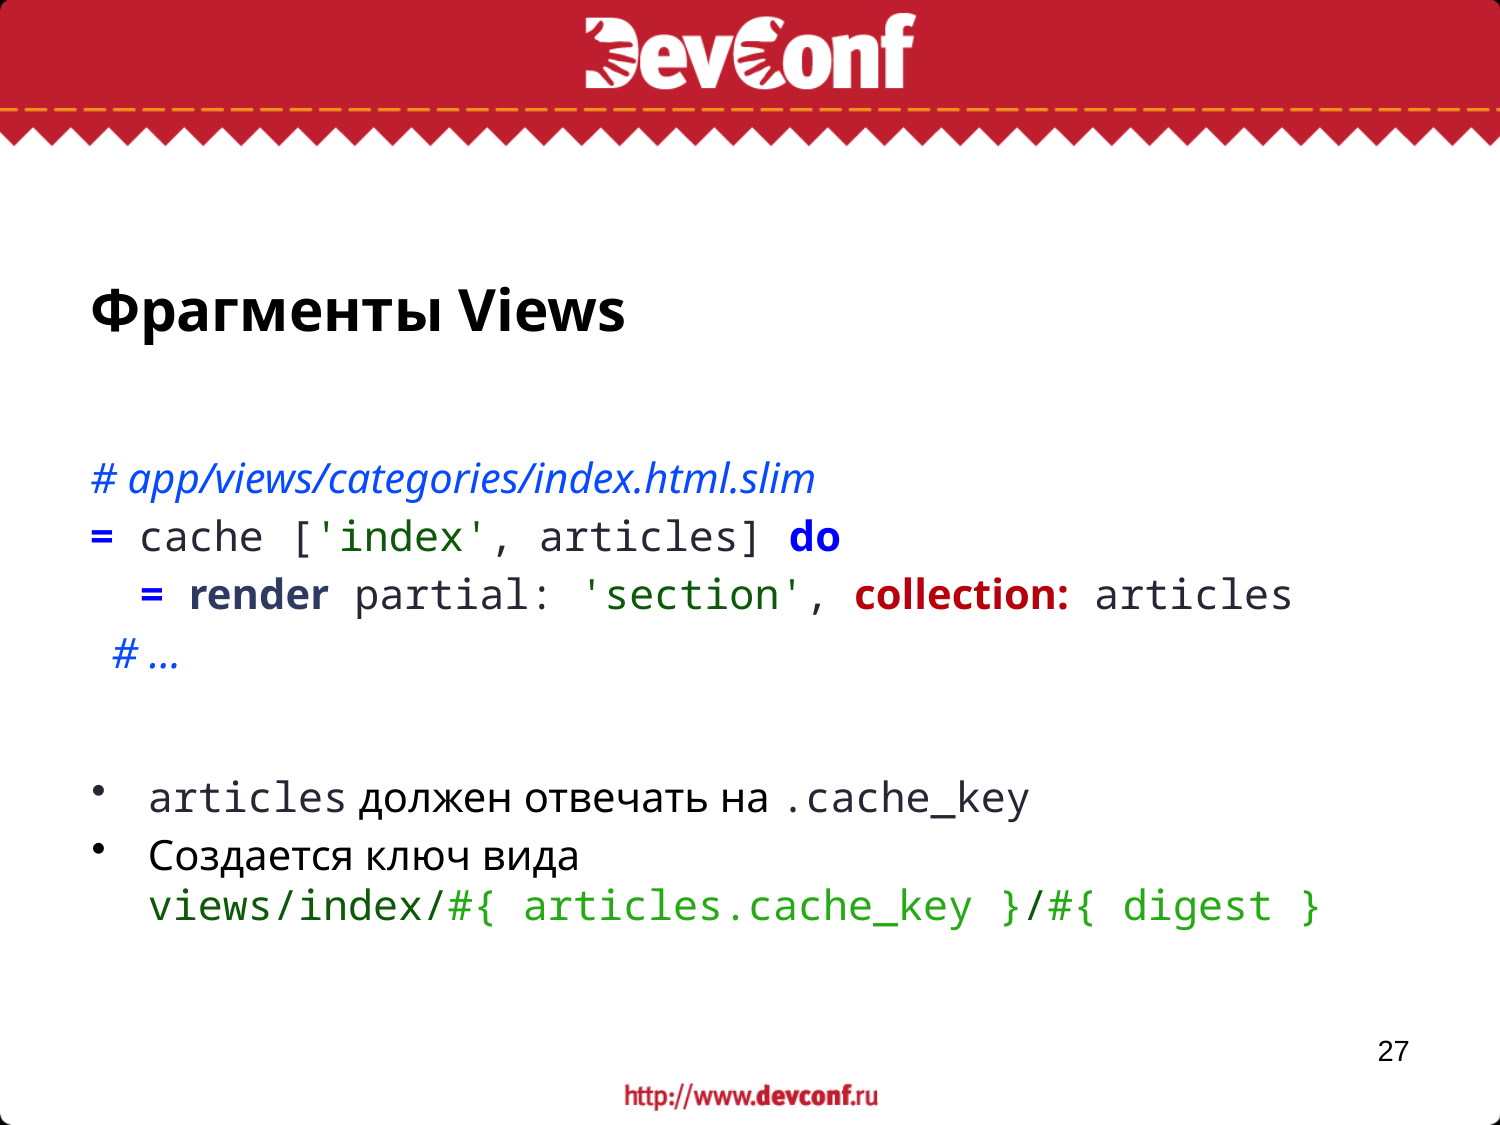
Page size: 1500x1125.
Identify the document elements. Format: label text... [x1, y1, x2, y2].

text_box articles должен отвечать на .cache_key Создается ключ вида views/index/#{ articles.cache_key }/#{ digest } [76, 763, 1427, 1125]
title Фрагменты Views [75, 220, 1425, 398]
slide_number 27 [1074, 1024, 1425, 1103]
text_box # app/views/categories/index.html.slim = cache ['index', articles] do = render partial: 'section', collection: articles # ... [74, 444, 1425, 964]
picture [0, 0, 1500, 1125]
